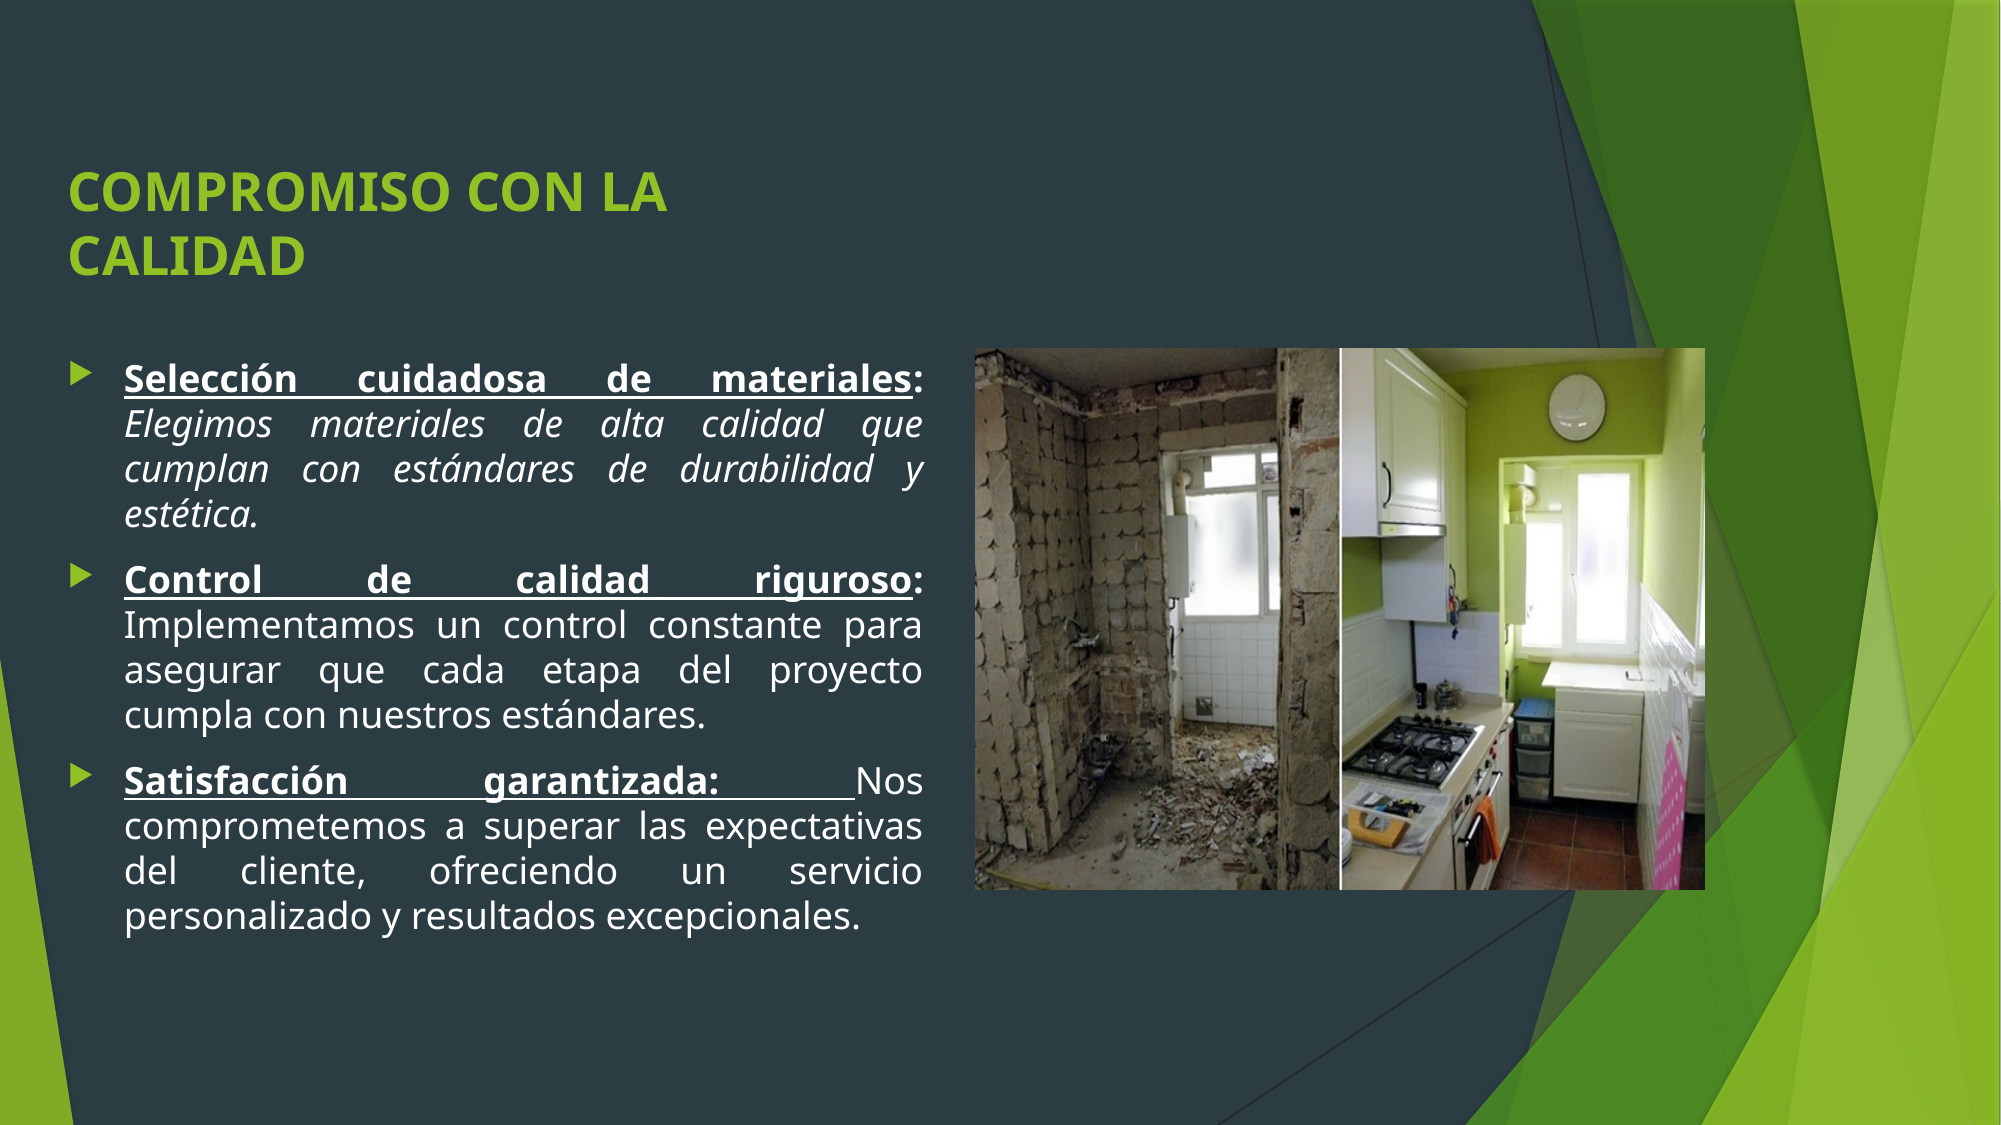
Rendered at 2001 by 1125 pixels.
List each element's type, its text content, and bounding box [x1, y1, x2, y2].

title COMPROMISO CON LA CALIDAD [52, 84, 763, 295]
list Selección cuidadosa de materiales: Elegimos materiales de alta calidad que cumplan con estándares de durabilidad y estética. Control de calidad riguroso: Implementamos un control constante para asegurar que cada etapa del proyecto cumpla con nuestros estándares. Satisfacción garantizada: Nos comprometemos a superar las expectativas del cliente, ofreciendo un servicio personalizado y resultados excepcionales. [52, 348, 939, 1125]
picture [974, 347, 1705, 891]
